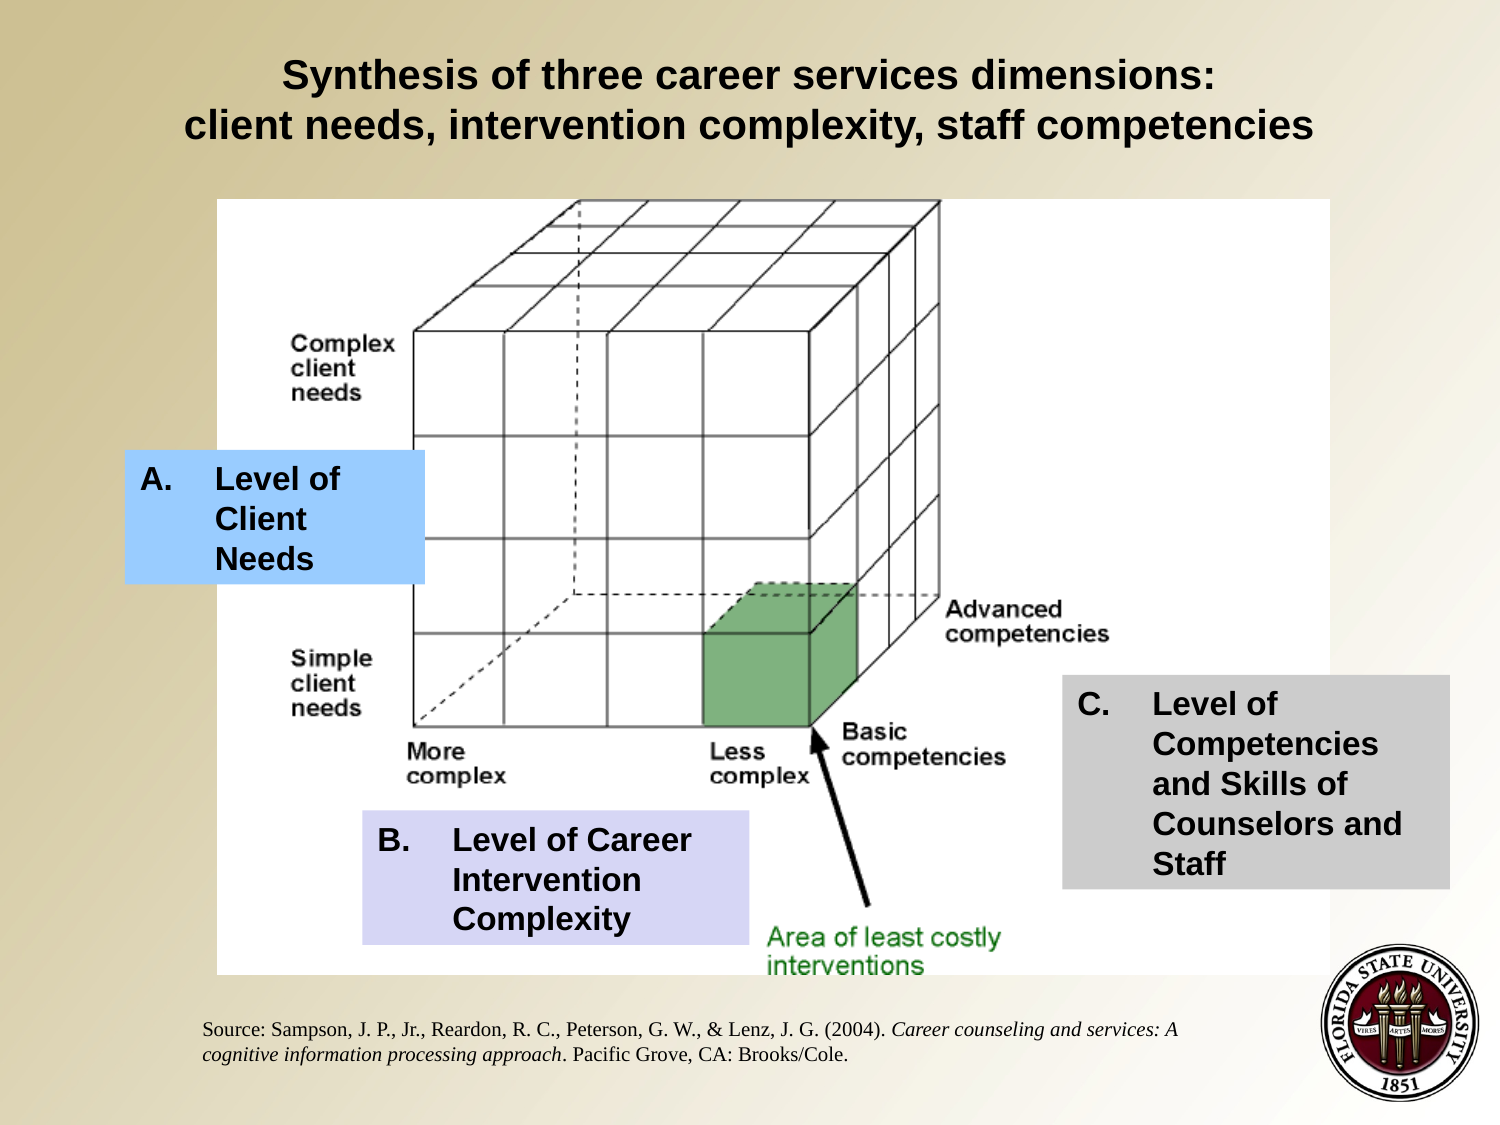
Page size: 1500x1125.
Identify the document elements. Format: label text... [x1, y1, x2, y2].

text_box Source: Sampson, J. P., Jr., Reardon, R. C., Peterson, G. W., & Lenz, J. G. (2004). Career counseling and services: A cognitive information processing approach. Pacific Grove, CA: Brooks/Cole. [187, 1007, 1213, 1108]
picture [0, 0, 1500, 1125]
text_box Level of Client Needs [124, 449, 212, 585]
text_box Level of Competencies and Skills of Counselors and Staff [1334, 674, 1450, 890]
text_box Synthesis of three career services dimensions: client needs, intervention complexity, staff competencies [169, 40, 1330, 156]
